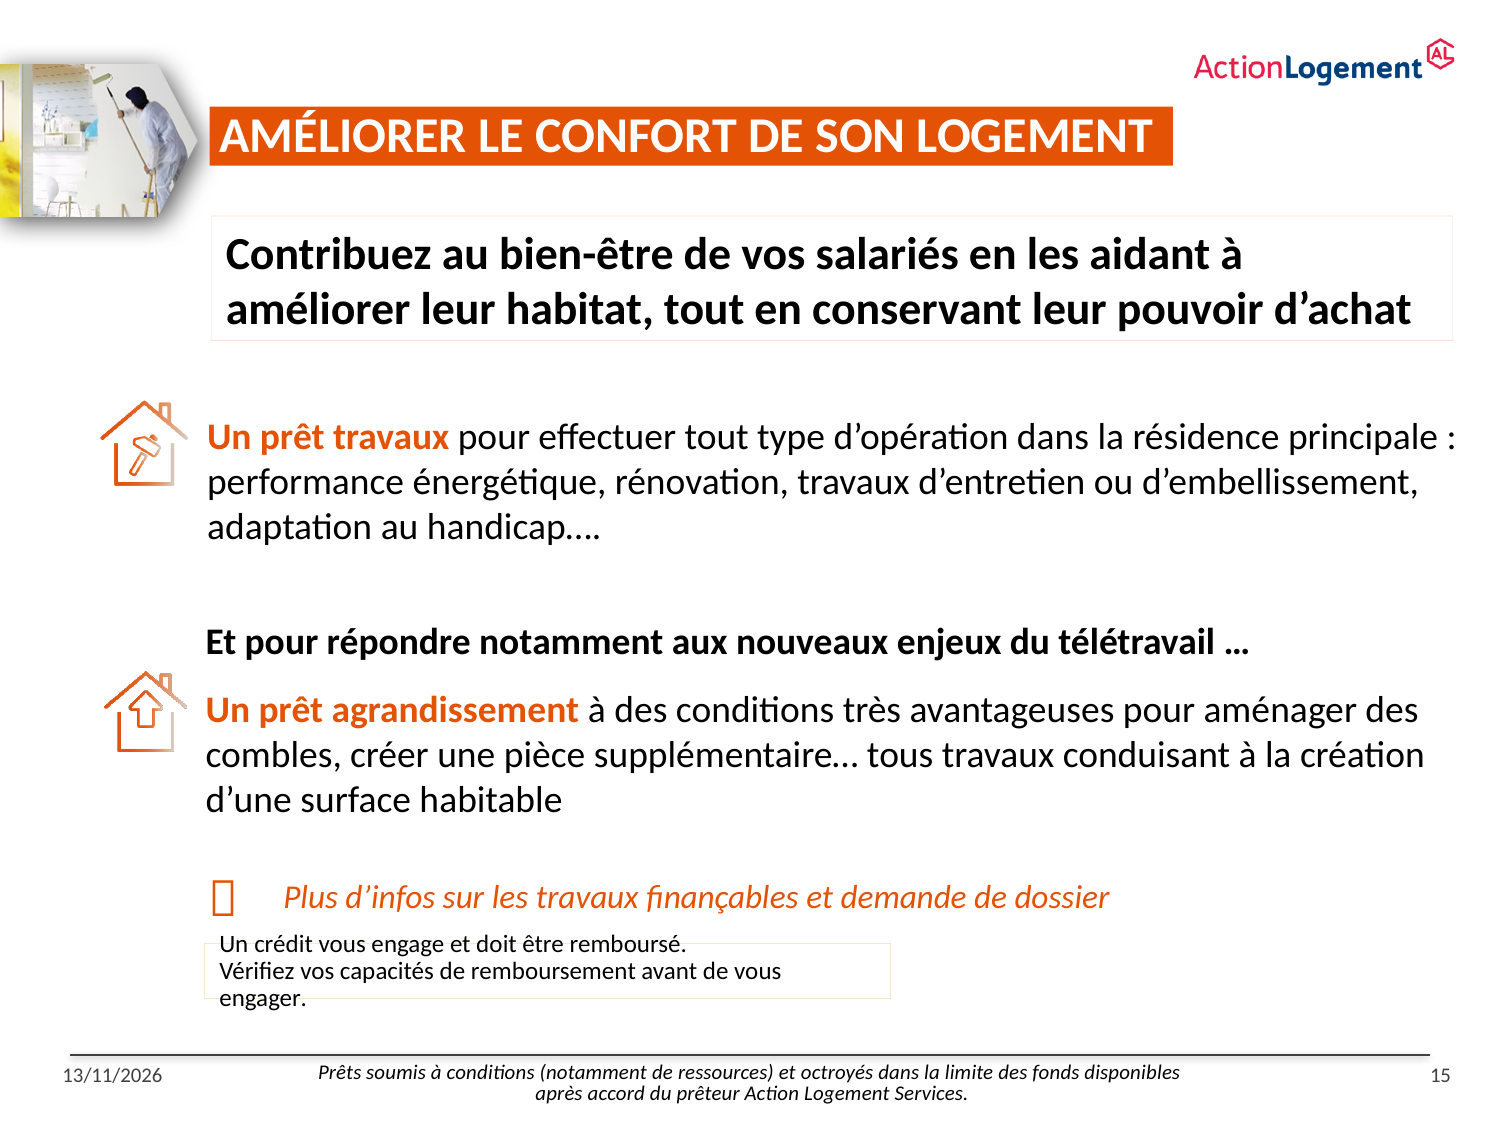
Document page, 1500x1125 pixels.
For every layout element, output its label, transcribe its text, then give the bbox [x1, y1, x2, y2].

text_box  [193, 858, 270, 934]
picture [1185, 29, 1464, 94]
list Améliorer le confort de son logement [204, 93, 1376, 200]
picture [0, 64, 198, 217]
picture [104, 670, 187, 752]
text_box Plus d’infos sur les travaux finançables et demande de dossier [268, 867, 1133, 923]
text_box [100, 400, 1489, 557]
text_box Contribuez au bien-être de vos salariés en les aidant à améliorer leur habitat, tout en conservant leur pouvoir d’achat [211, 216, 1453, 341]
text_box Et pour répondre notamment aux nouveaux enjeux du télétravail … [190, 609, 1474, 669]
text_box Un prêt agrandissement à des conditions très avantageuses pour aménager des combles, créer une pièce supplémentaire… tous travaux conduisant à la création d’une surface habitable [190, 677, 1474, 828]
text_box Prêts soumis à conditions (notamment de ressources) et octroyés dans la limite des fonds disponibles après accord du prêteur Action Logement Services. [0, 1055, 1500, 1113]
text_box Un crédit vous engage et doit être remboursé. Vérifiez vos capacités de remboursement avant de vous engager. [204, 943, 891, 999]
